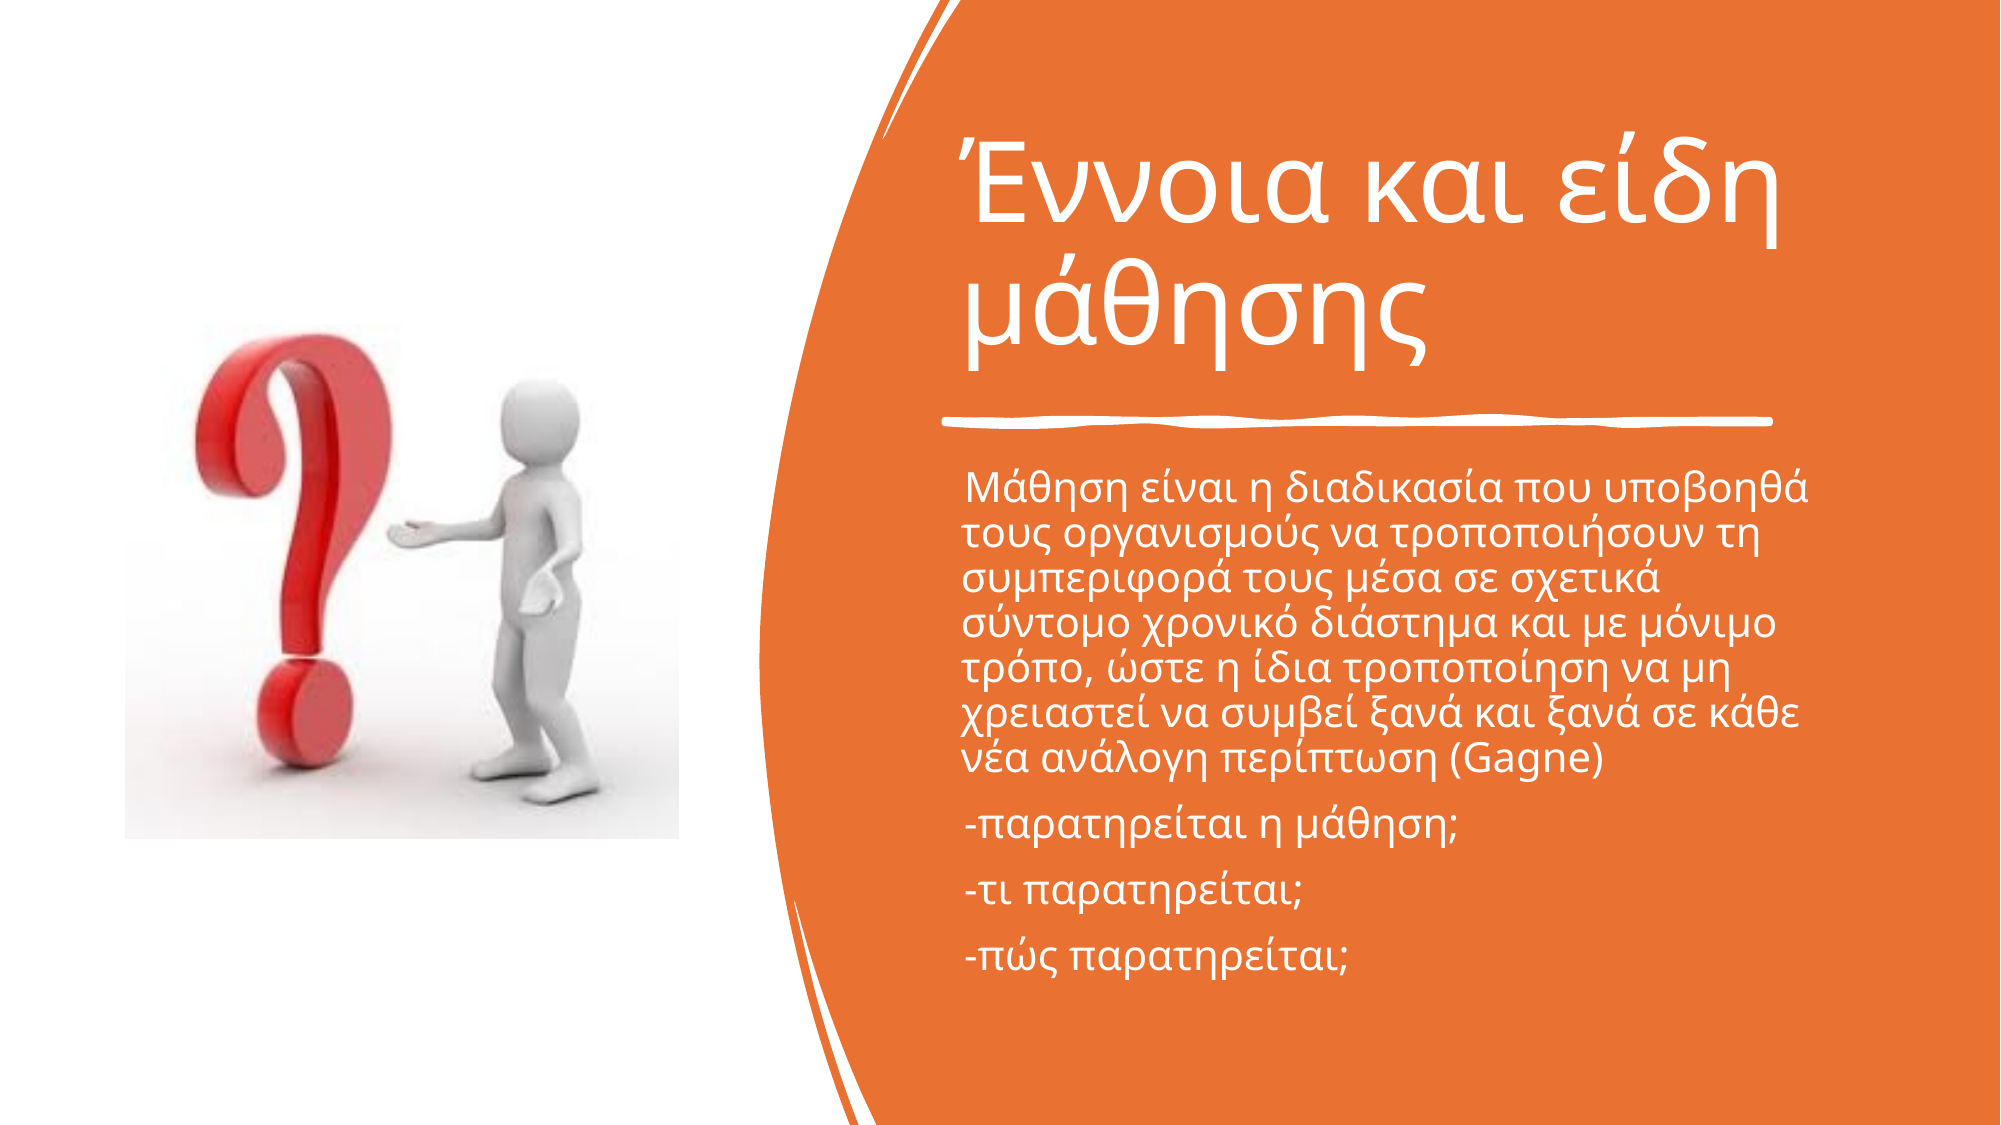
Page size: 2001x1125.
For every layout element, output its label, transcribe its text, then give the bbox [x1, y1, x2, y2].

text_box [759, 0, 2000, 1125]
picture [124, 285, 679, 840]
title Έννοια και είδη μάθησης [944, 75, 1821, 377]
text_box [943, 415, 1772, 428]
text_box [0, 0, 939, 1125]
text_box [889, 0, 960, 125]
list Μάθηση είναι η διαδικασία που υποβοηθά τους οργανισμούς να τροποποιήσουν τη συμπεριφορά τους μέσα σε σχετικά σύντομο χρονικό διάστημα και με μόνιμο τρόπο, ώστε η ίδια τροποποίηση να μη χρειαστεί να συμβεί ξανά και ξανά σε κάθε νέα ανάλογη περίπτωση (Gagne) -παρατηρείται η μάθηση; -τι παρατηρείται; -πώς παρατηρείται; [944, 458, 1841, 1020]
